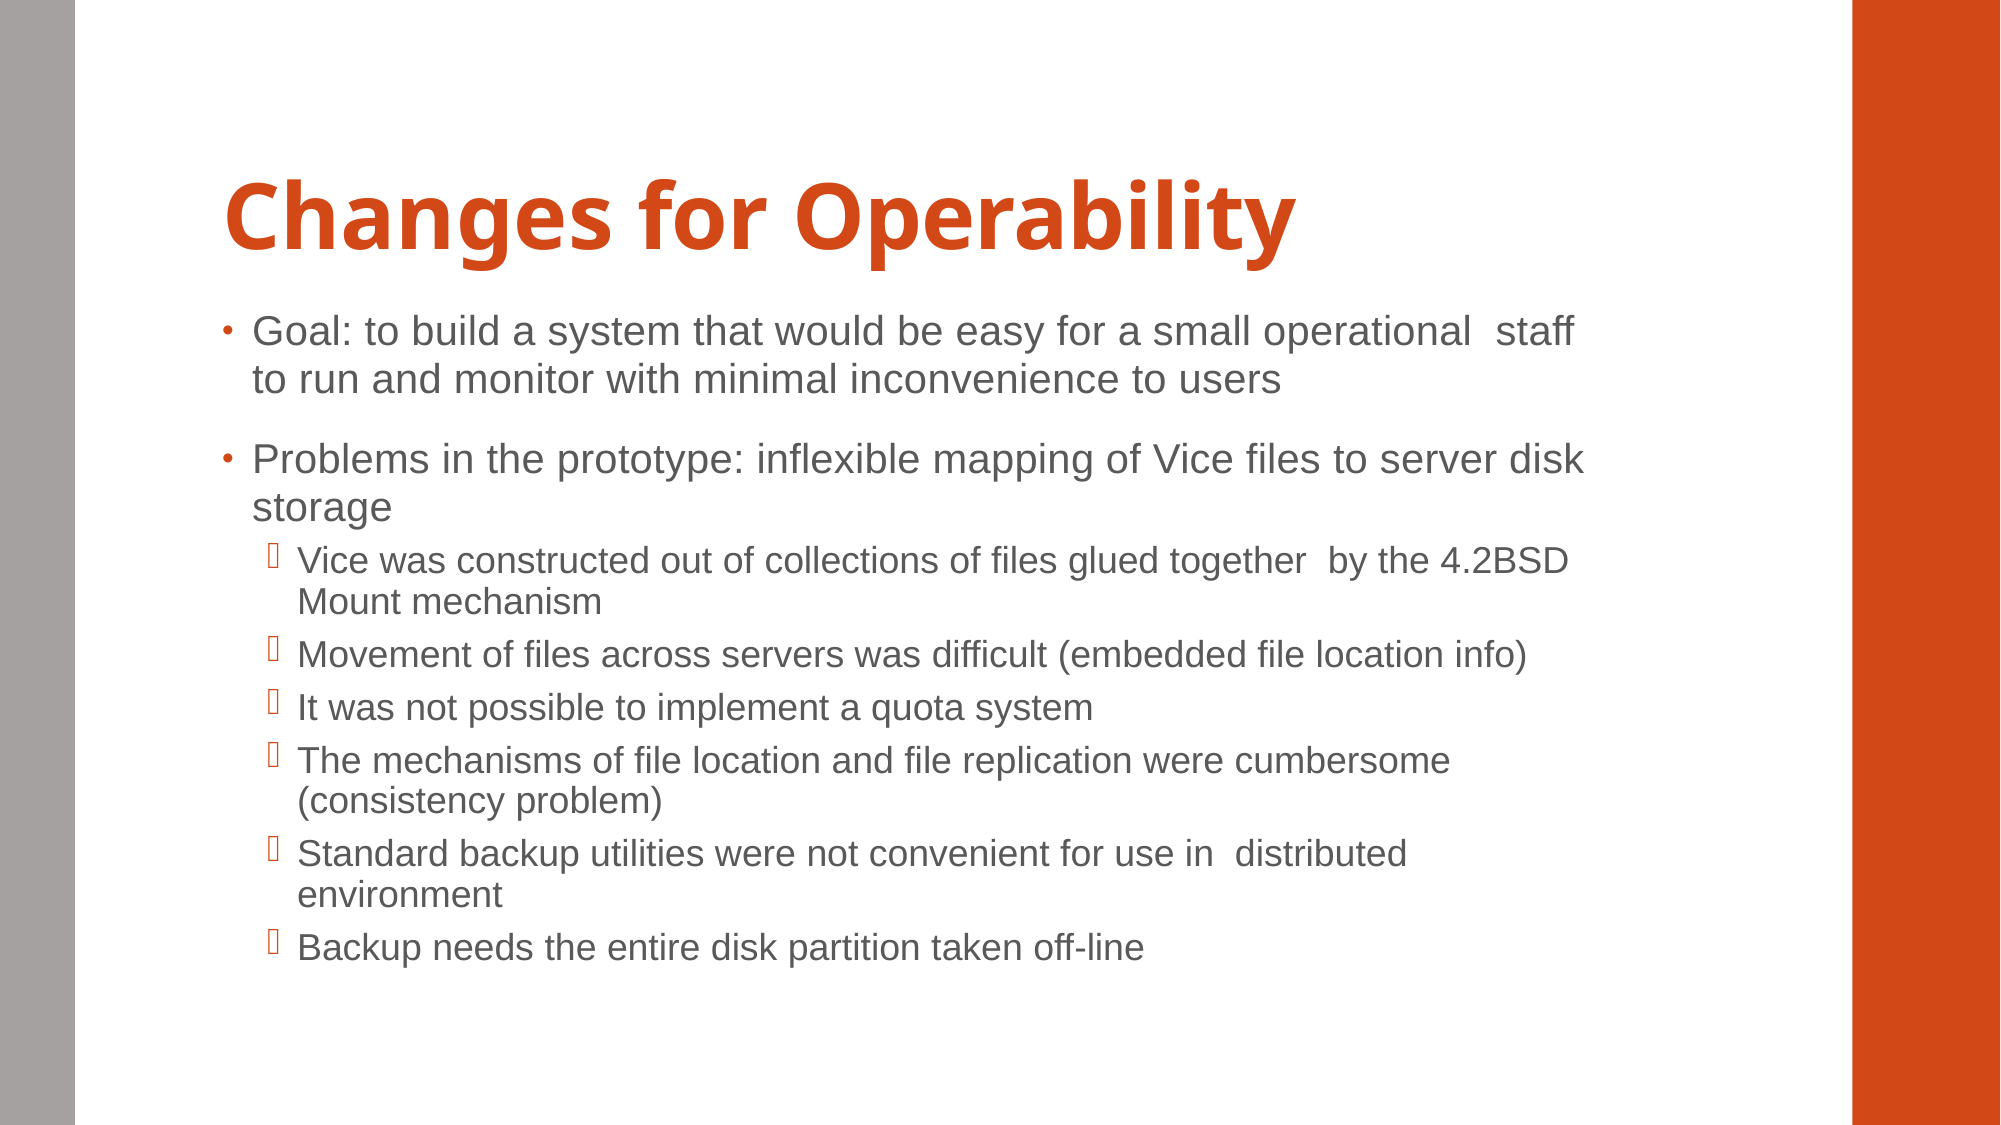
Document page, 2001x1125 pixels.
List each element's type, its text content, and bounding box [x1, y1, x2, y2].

title Changes for Operability [206, 48, 1797, 278]
list Goal: to build a system that would be easy for a small operational staff to run and monitor with minimal inconvenience to users Problems in the prototype: inflexible mapping of Vice files to server disk storage Vice was constructed out of collections of files glued together by the 4.2BSD Mount mechanism Movement of files across servers was difficult (embedded file location info) It was not possible to implement a quota system The mechanisms of file location and file replication were cumbersome (consistency problem) Standard backup utilities were not convenient for use in distributed environment Backup needs the entire disk partition taken off-line [206, 299, 1617, 1014]
